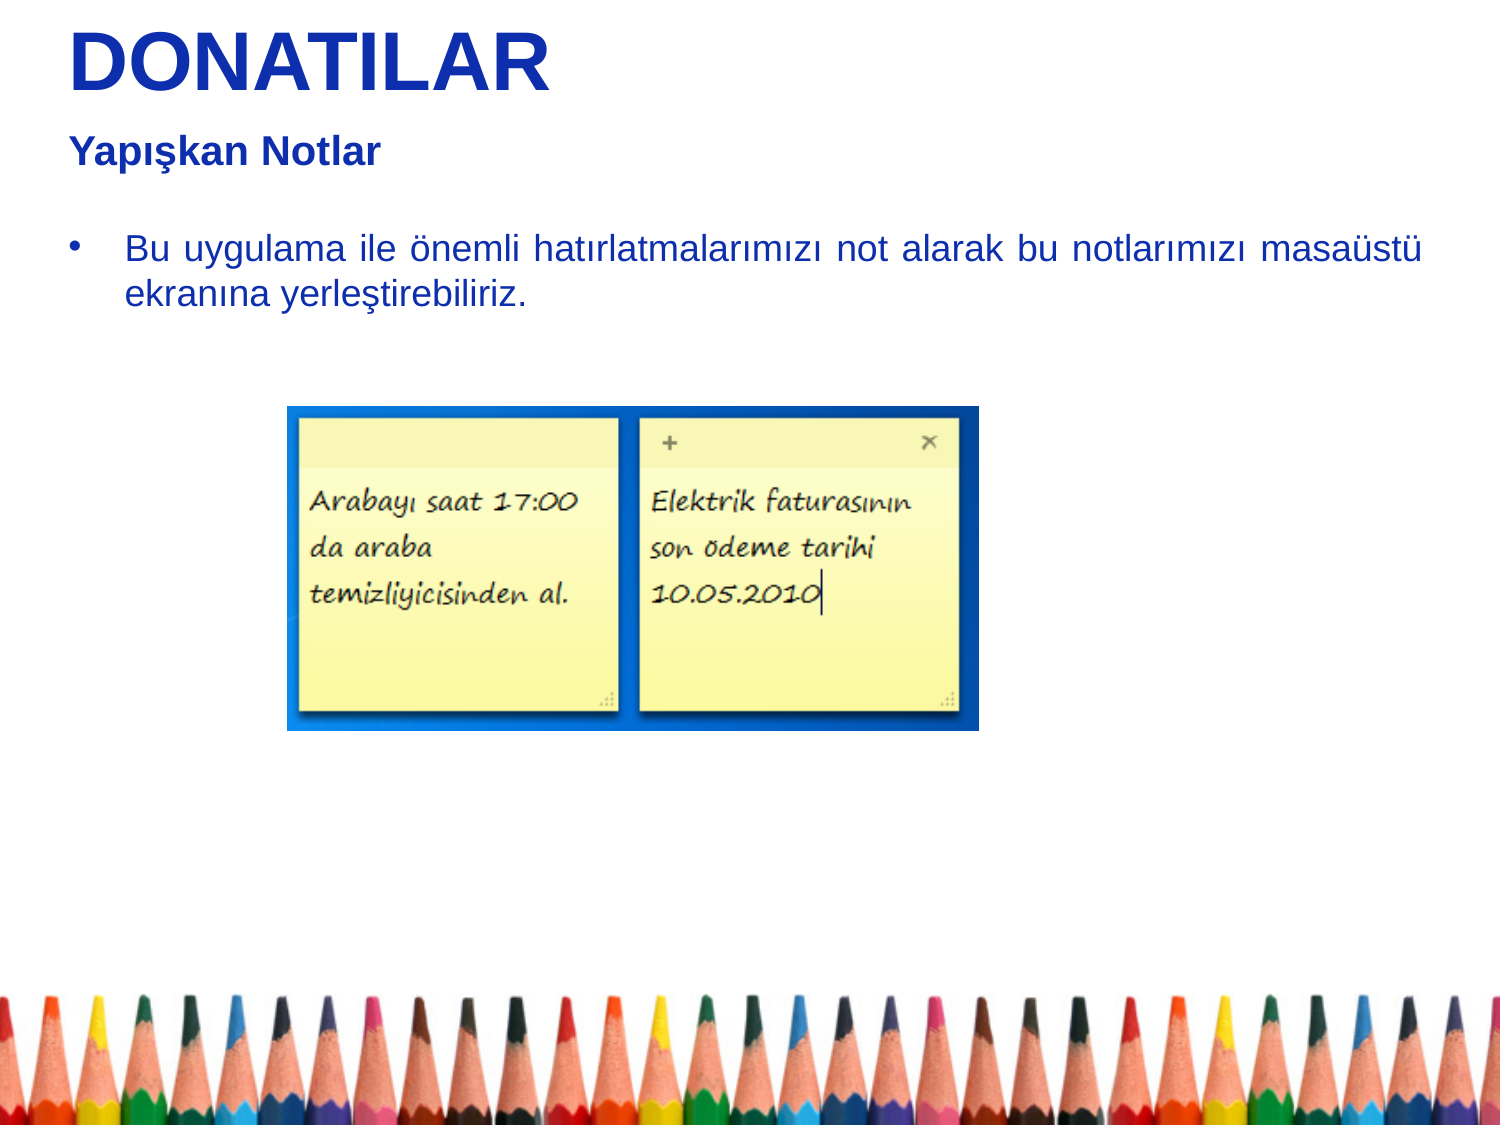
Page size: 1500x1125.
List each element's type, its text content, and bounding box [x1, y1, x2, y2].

picture [0, 0, 1500, 1125]
text_box DONATILAR [53, 0, 1438, 115]
text_box Yapışkan Notlar Bu uygulama ile önemli hatırlatmalarımızı not alarak bu notlarımızı masaüstü ekranına yerleştirebiliriz. [53, 116, 1438, 955]
